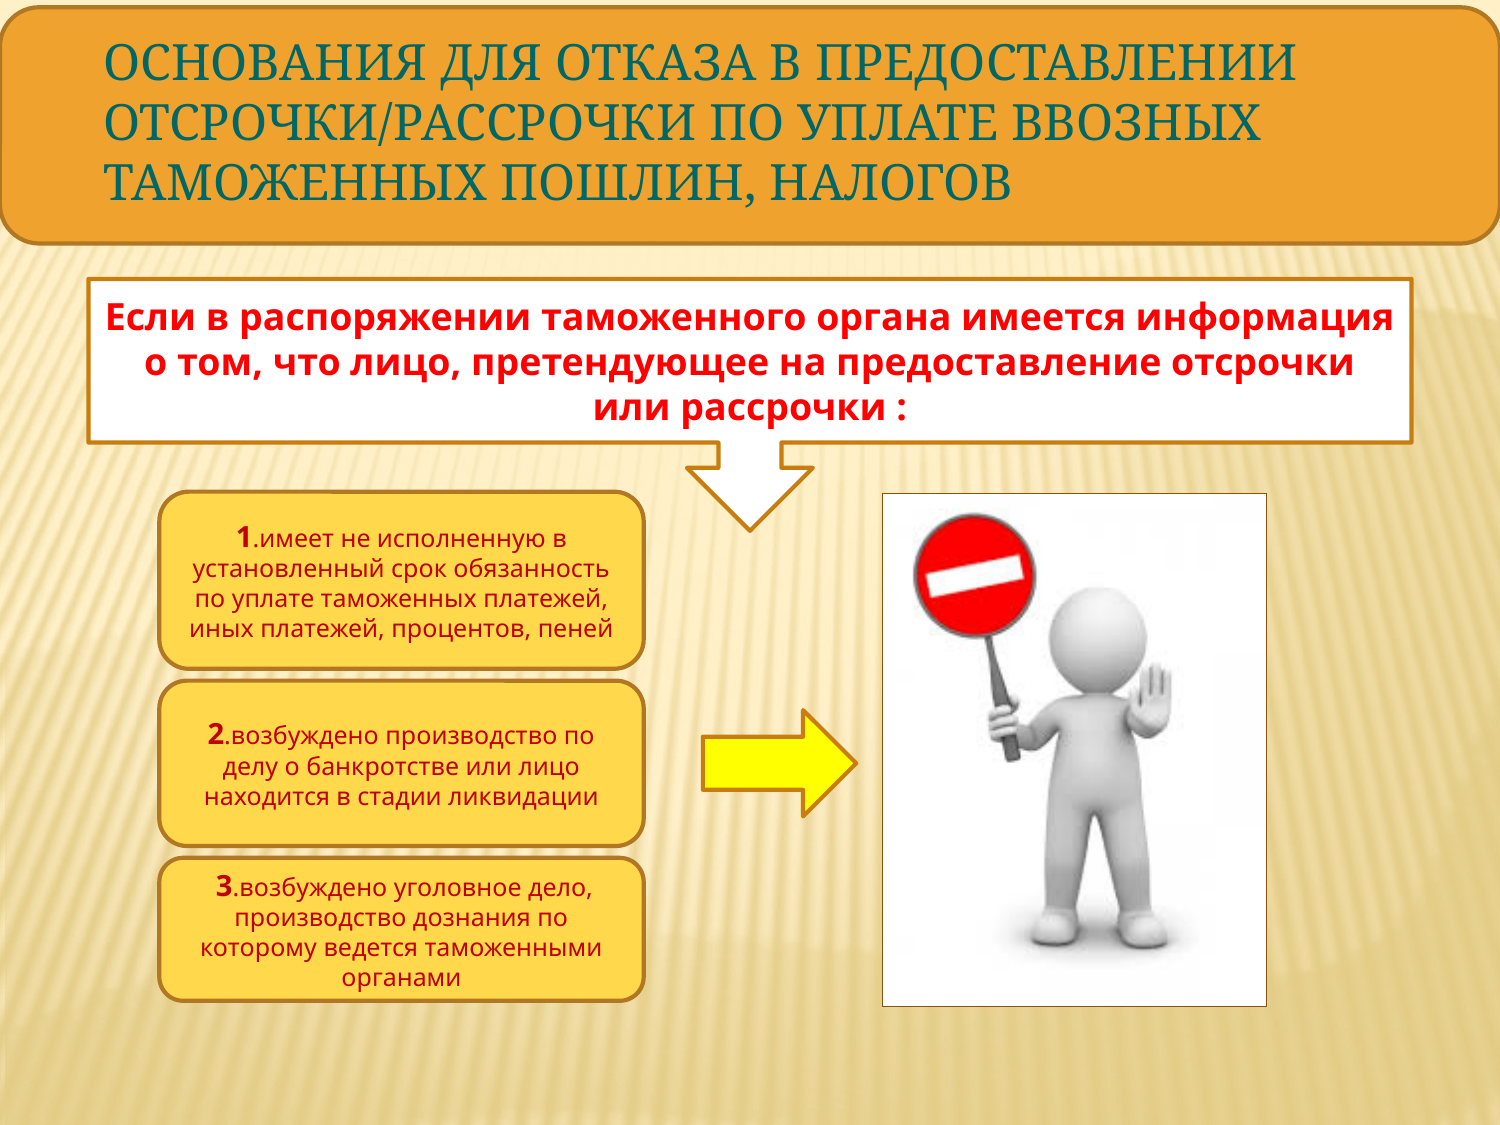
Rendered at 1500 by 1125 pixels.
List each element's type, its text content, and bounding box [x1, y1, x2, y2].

text_box 1.имеет не исполненную в установленный срок обязанность по уплате таможенных платежей, иных платежей, процентов, пеней [157, 489, 646, 671]
text_box 2.возбуждено производство по делу о банкротстве или лицо находится в стадии ликвидации [157, 678, 646, 849]
text_box [0, 5, 1500, 246]
text_box Если в распоряжении таможенного органа имеется информация о том, что лицо, претендующее на предоставление отсрочки или рассрочки : [86, 276, 1414, 533]
picture [881, 493, 1267, 1007]
text_box 3.возбуждено уголовное дело, производство дознания по которому ведется таможенными органами [157, 855, 646, 1003]
title Основания для отказа в предоставлении отсрочки/рассрочки по уплате ввозных таможенных пошлин, налогов [88, 45, 1425, 197]
text_box [700, 708, 859, 819]
